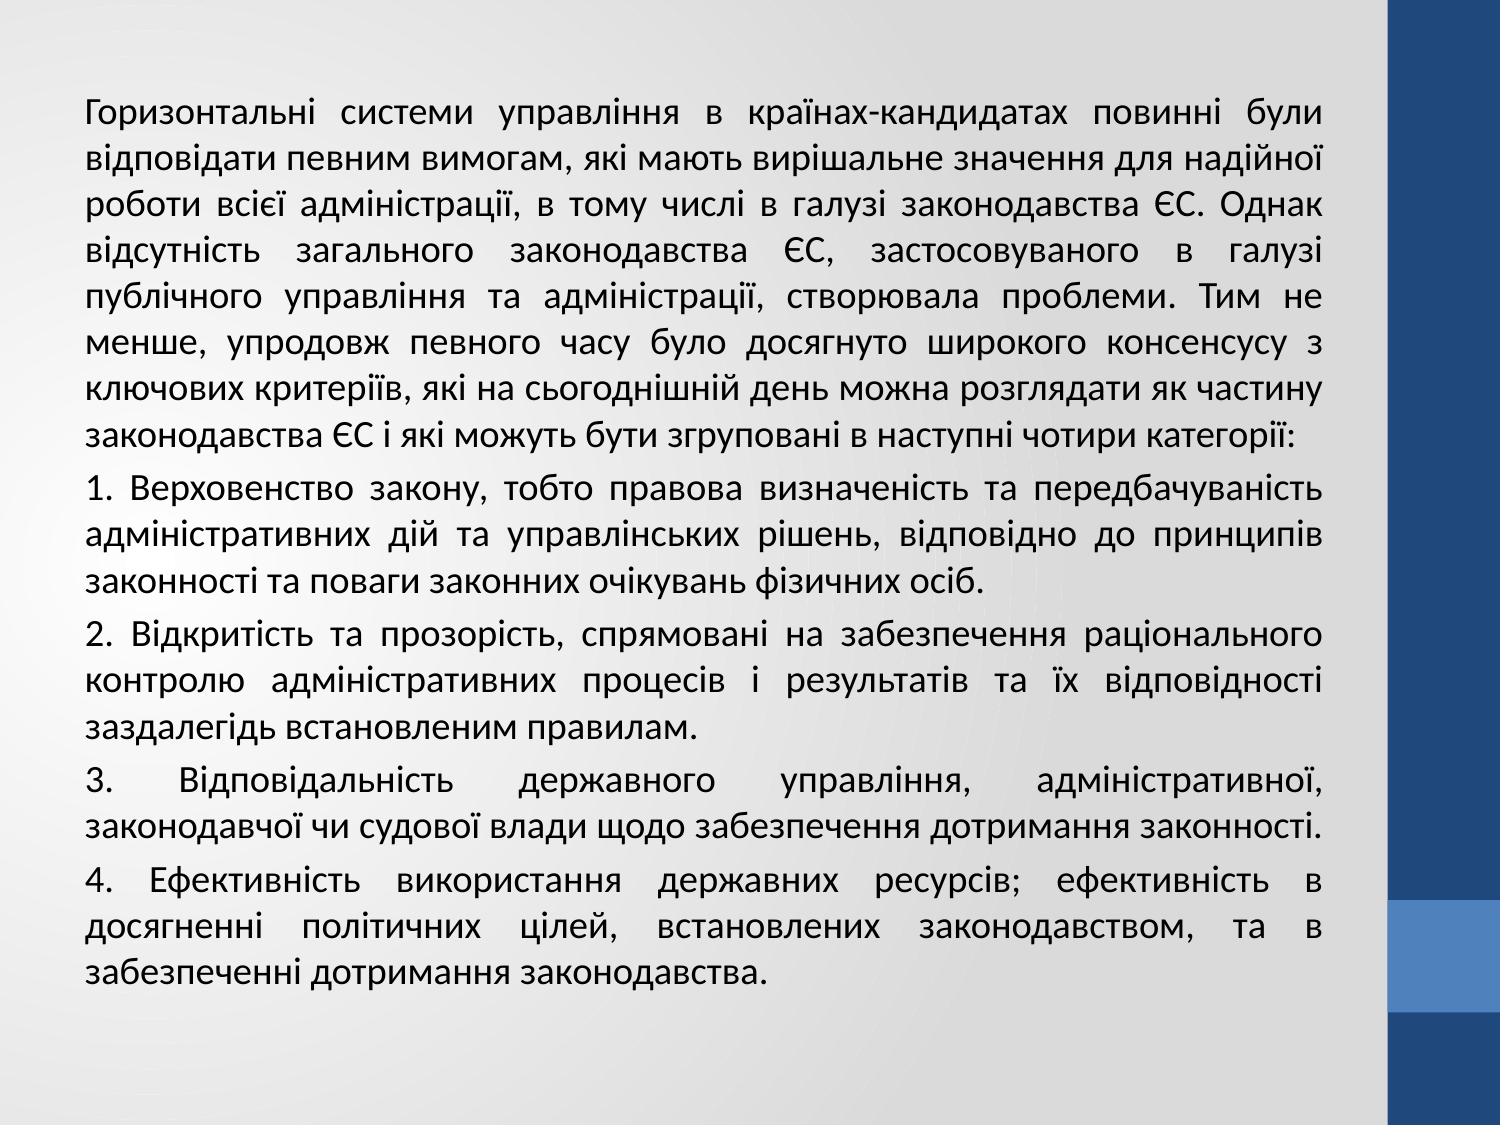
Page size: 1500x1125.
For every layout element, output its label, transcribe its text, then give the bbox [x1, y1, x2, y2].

list Горизонтальні системи управління в країнах-кандидатах повинні були відповідати певним вимогам, які мають вирішальне значення для надійної роботи всієї адміністрації, в тому числі в галузі законодавства ЄС. Однак відсутність загального законодавства ЄС, застосовуваного в галузі публічного управління та адміністрації, створювала проблеми. Тим не менше, упродовж певного часу було досягнуто широкого консенсусу з ключових критеріїв, які на сьогоднішній день можна розглядати як частину законодавства ЄС і які можуть бути згруповані в наступні чотири категорії: 1. Верховенство закону, тобто правова визначеність та передбачуваність адміністративних дій та управлінських рішень, відповідно до принципів законності та поваги законних очікувань фізичних осіб. 2. Відкритість та прозорість, спрямовані на забезпечення раціонального контролю адміністративних процесів і результатів та їх відповідності заздалегідь встановленим правилам. 3. Відповідальність державного управління, адміністративної, законодавчої чи судової влади щодо забезпечення дотримання законності. 4. Ефективність використання державних ресурсів; ефективність в досягненні політичних цілей, встановлених законодавством, та в забезпеченні дотримання законодавства. [53, 78, 1339, 1094]
